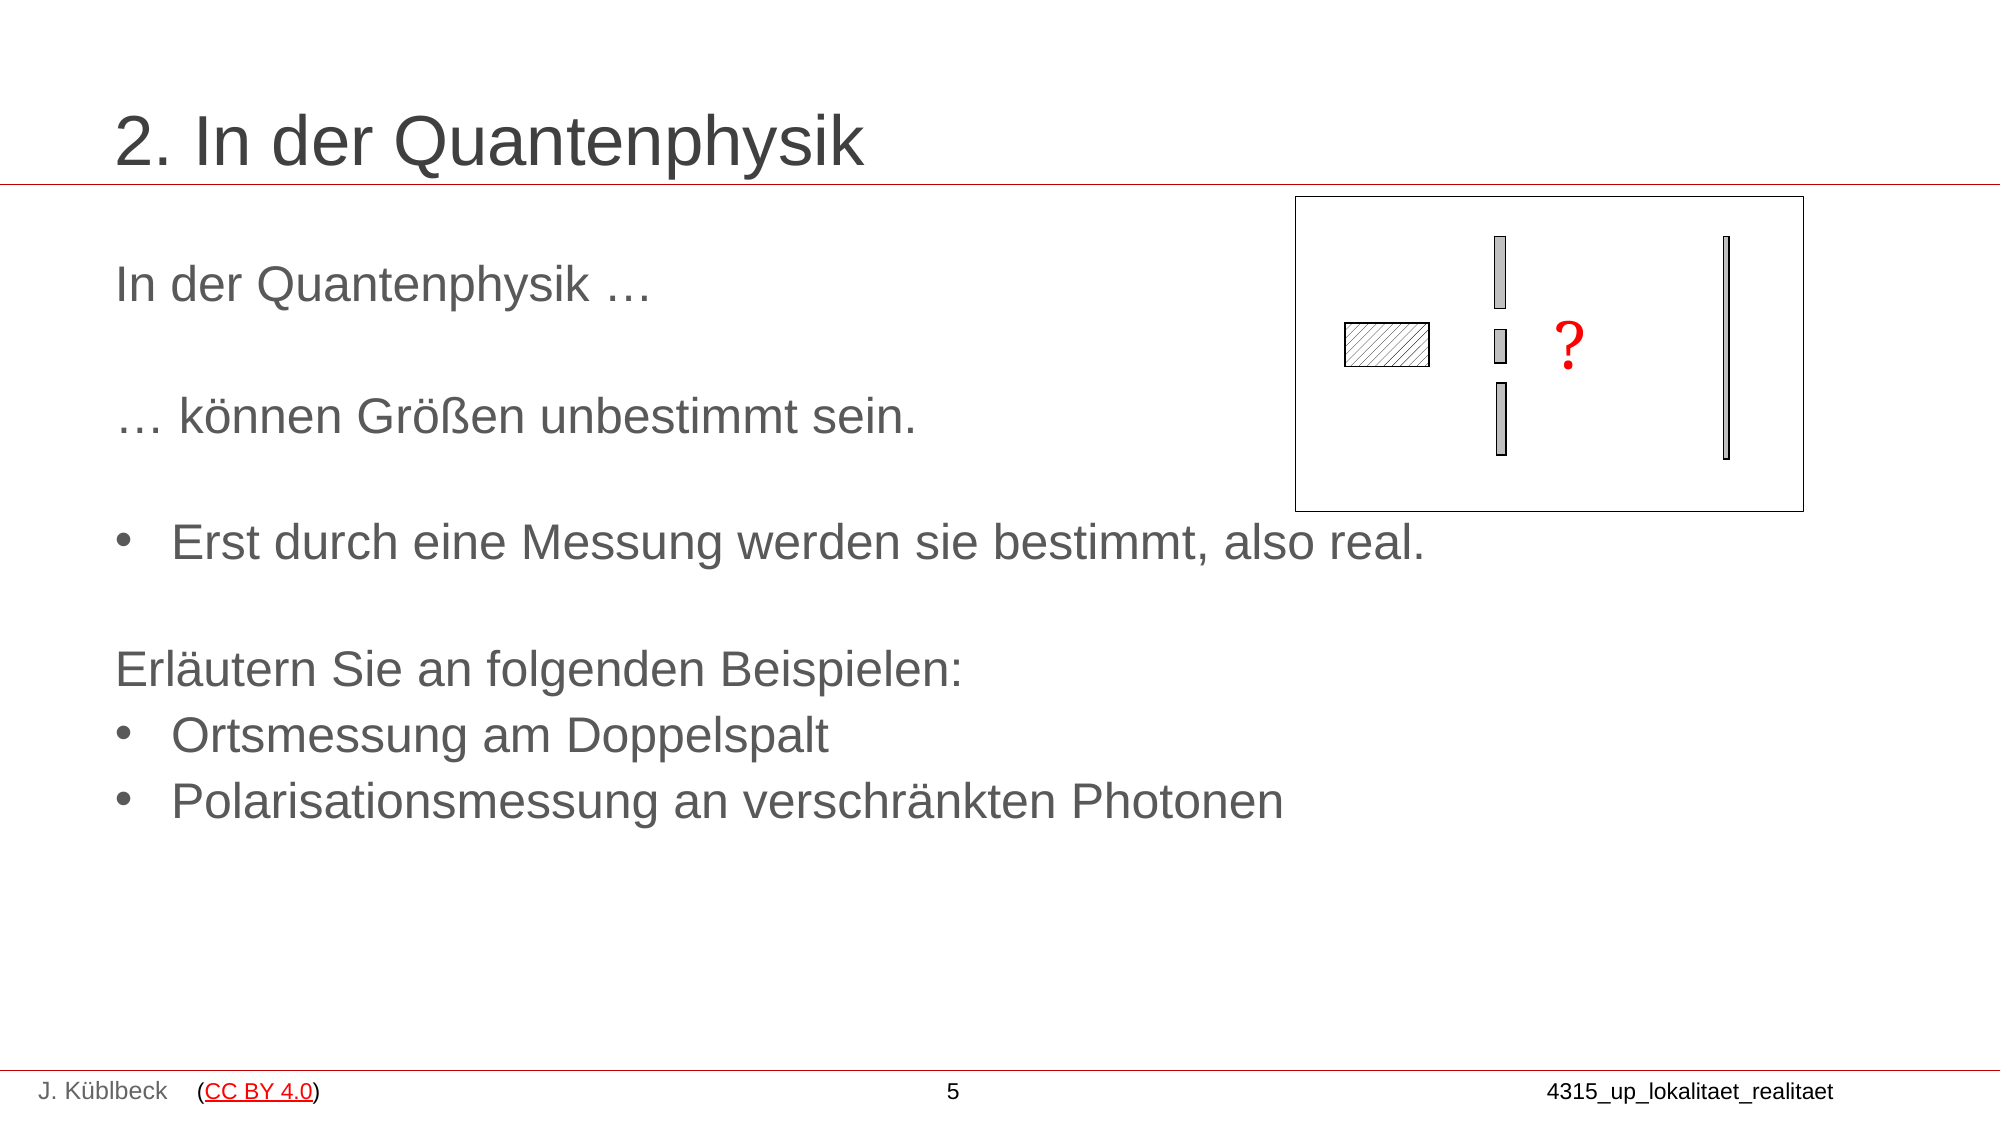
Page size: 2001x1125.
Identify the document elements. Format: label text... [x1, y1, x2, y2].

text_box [1295, 196, 1804, 512]
list In der Quantenphysik … … können Größen unbestimmt sein. Erst durch eine Messung werden sie bestimmt, also real. Erläutern Sie an folgenden Beispielen: Ortsmessung am Doppelspalt Polarisationsmessung an verschränkten Photonen [99, 243, 1900, 1071]
title 2. In der Quantenphysik [99, 90, 1900, 185]
